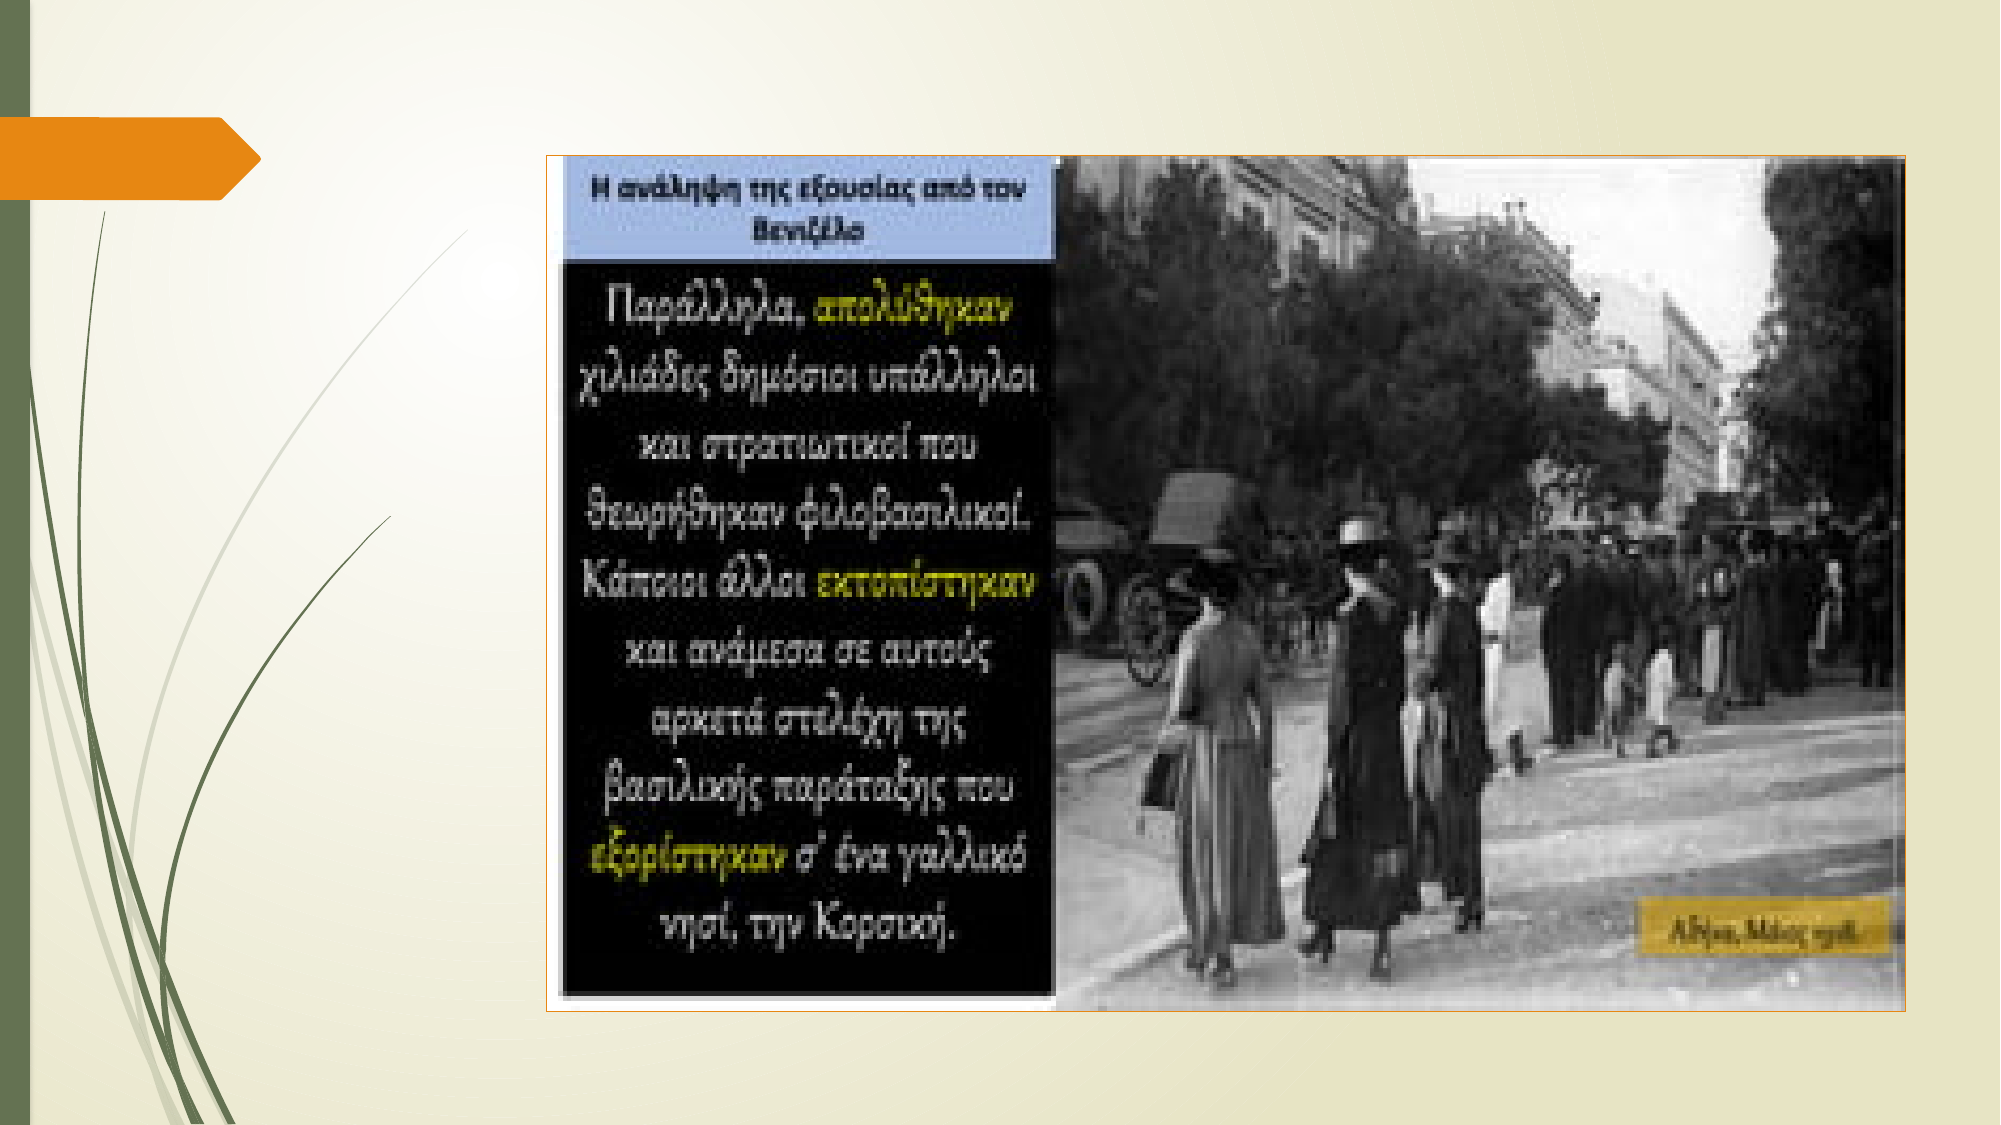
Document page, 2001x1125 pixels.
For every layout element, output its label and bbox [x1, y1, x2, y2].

picture [546, 155, 1906, 1012]
